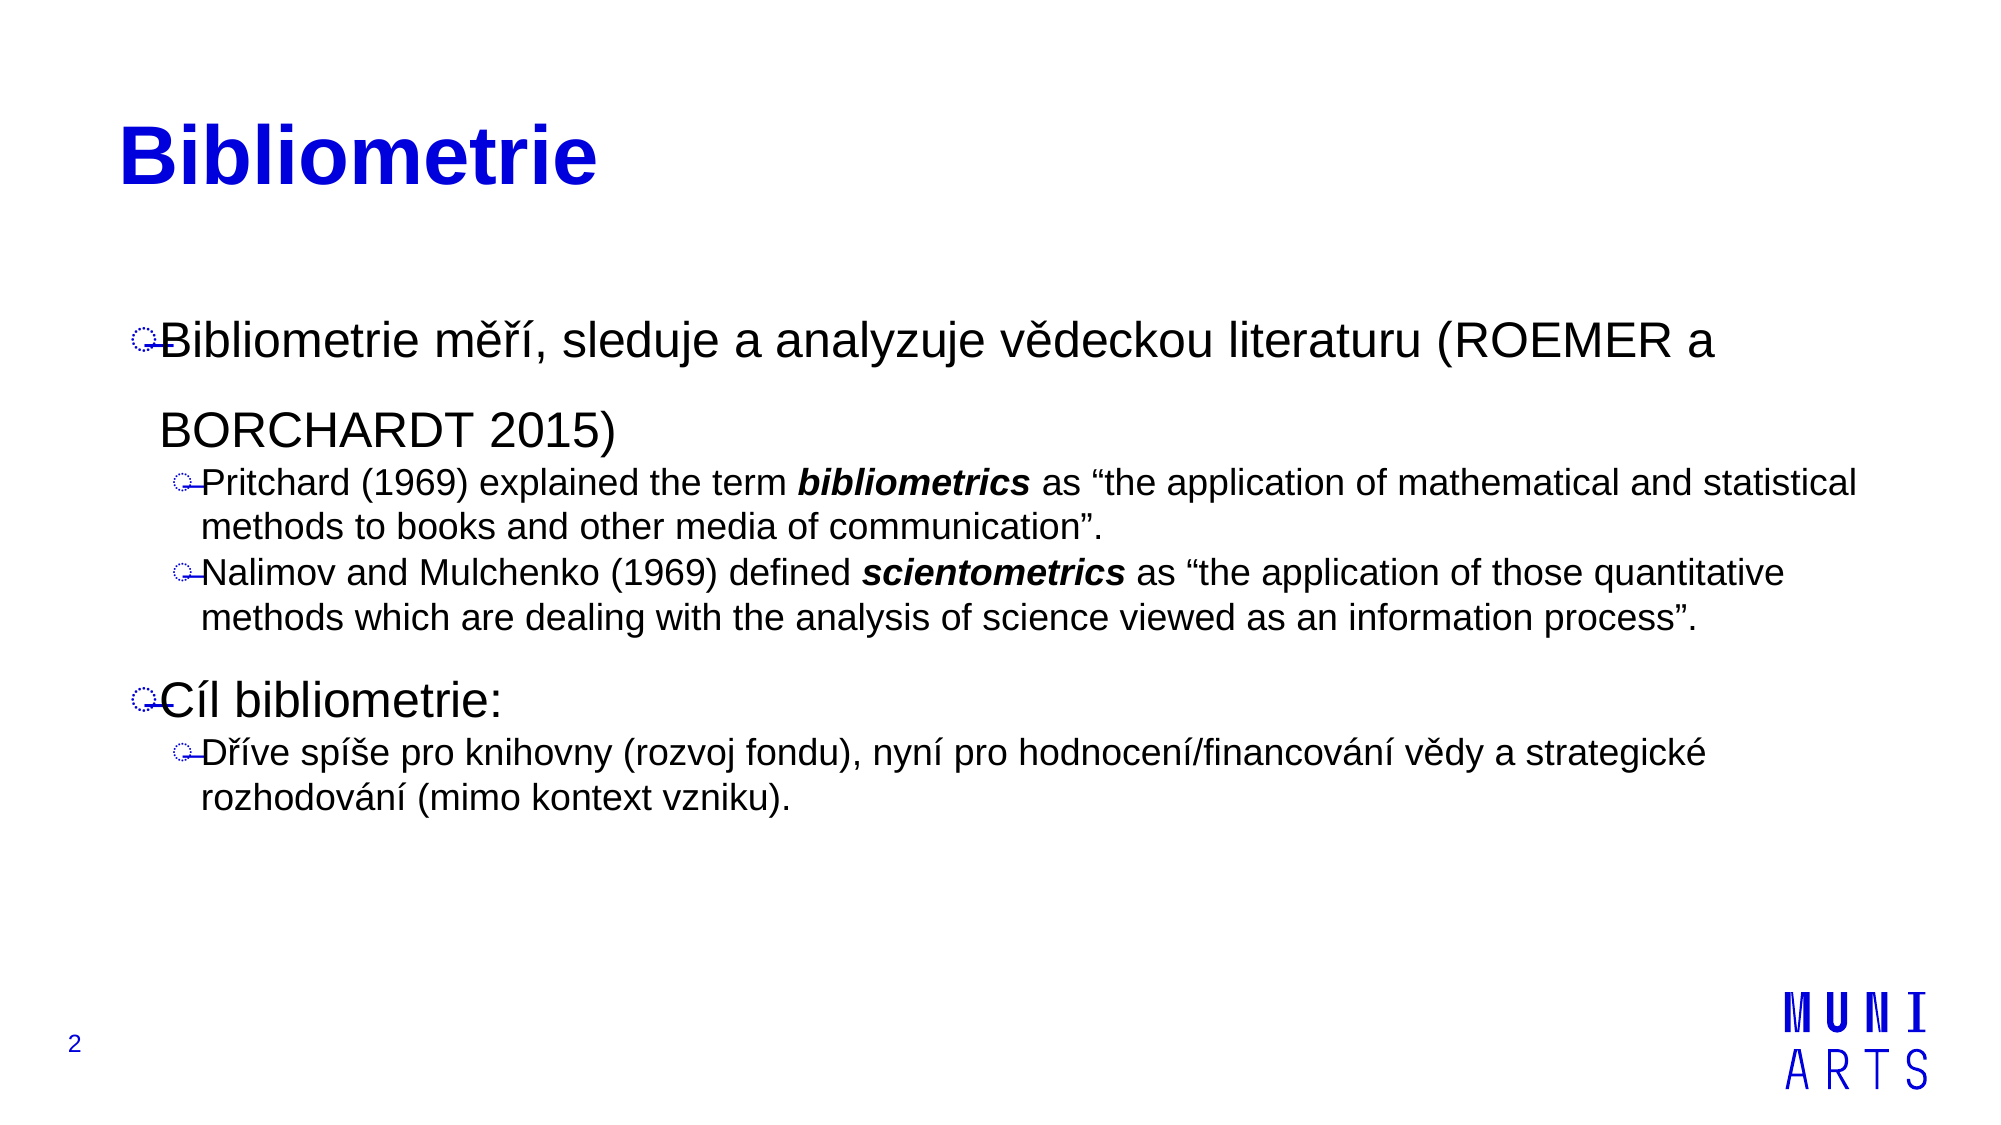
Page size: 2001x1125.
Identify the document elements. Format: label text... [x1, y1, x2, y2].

slide_number 2 [67, 1021, 110, 1063]
list Bibliometrie měří, sleduje a analyzuje vědeckou literaturu (ROEMER a BORCHARDT 2015) Pritchard (1969) explained the term bibliometrics as “the application of mathematical and statistical methods to books and other media of communication”. Nalimov and Mulchenko (1969) defined scientometrics as “the application of those quantitative methods which are dealing with the analysis of science viewed as an information process”. Cíl bibliometrie: Dříve spíše pro knihovny (rozvoj fondu), nyní pro hodnocení/financování vědy a strategické rozhodování (mimo kontext vzniku). [118, 277, 1883, 957]
title Bibliometrie [118, 118, 1883, 193]
